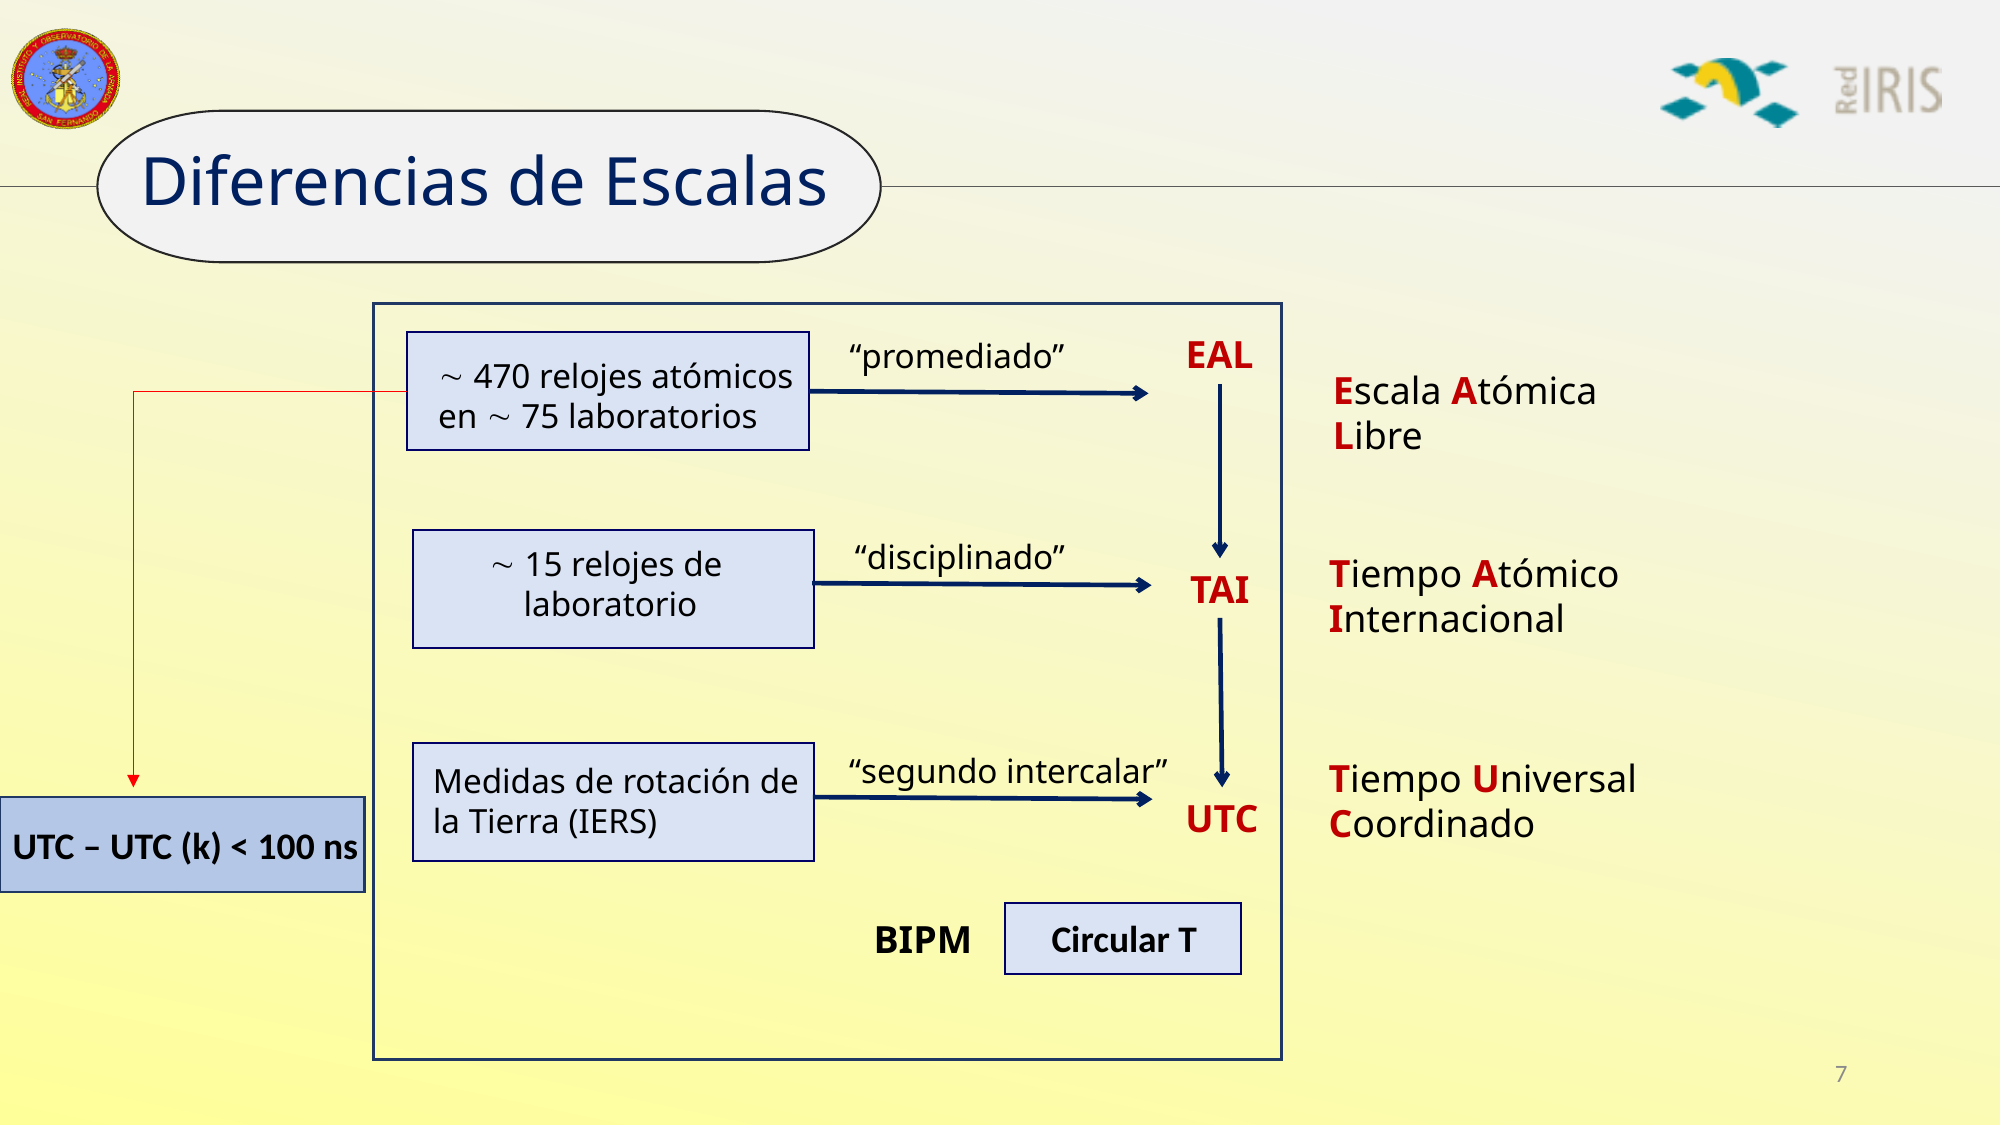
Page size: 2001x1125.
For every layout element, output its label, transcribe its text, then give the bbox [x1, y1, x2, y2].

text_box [403, 324, 1647, 861]
text_box BIPM [858, 908, 987, 968]
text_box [812, 796, 1153, 800]
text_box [0, 110, 2000, 263]
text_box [133, 391, 408, 788]
text_box [373, 303, 1283, 391]
text_box [373, 861, 1283, 1061]
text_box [0, 796, 543, 893]
slide_number 7 [1412, 1042, 1863, 1103]
text_box Tiempo Universal Coordinado [1647, 747, 1653, 853]
picture [10, 25, 121, 134]
text_box [1004, 902, 1242, 975]
picture [1660, 58, 1942, 128]
text_box [373, 788, 403, 796]
text_box Circular T [1036, 908, 1213, 968]
